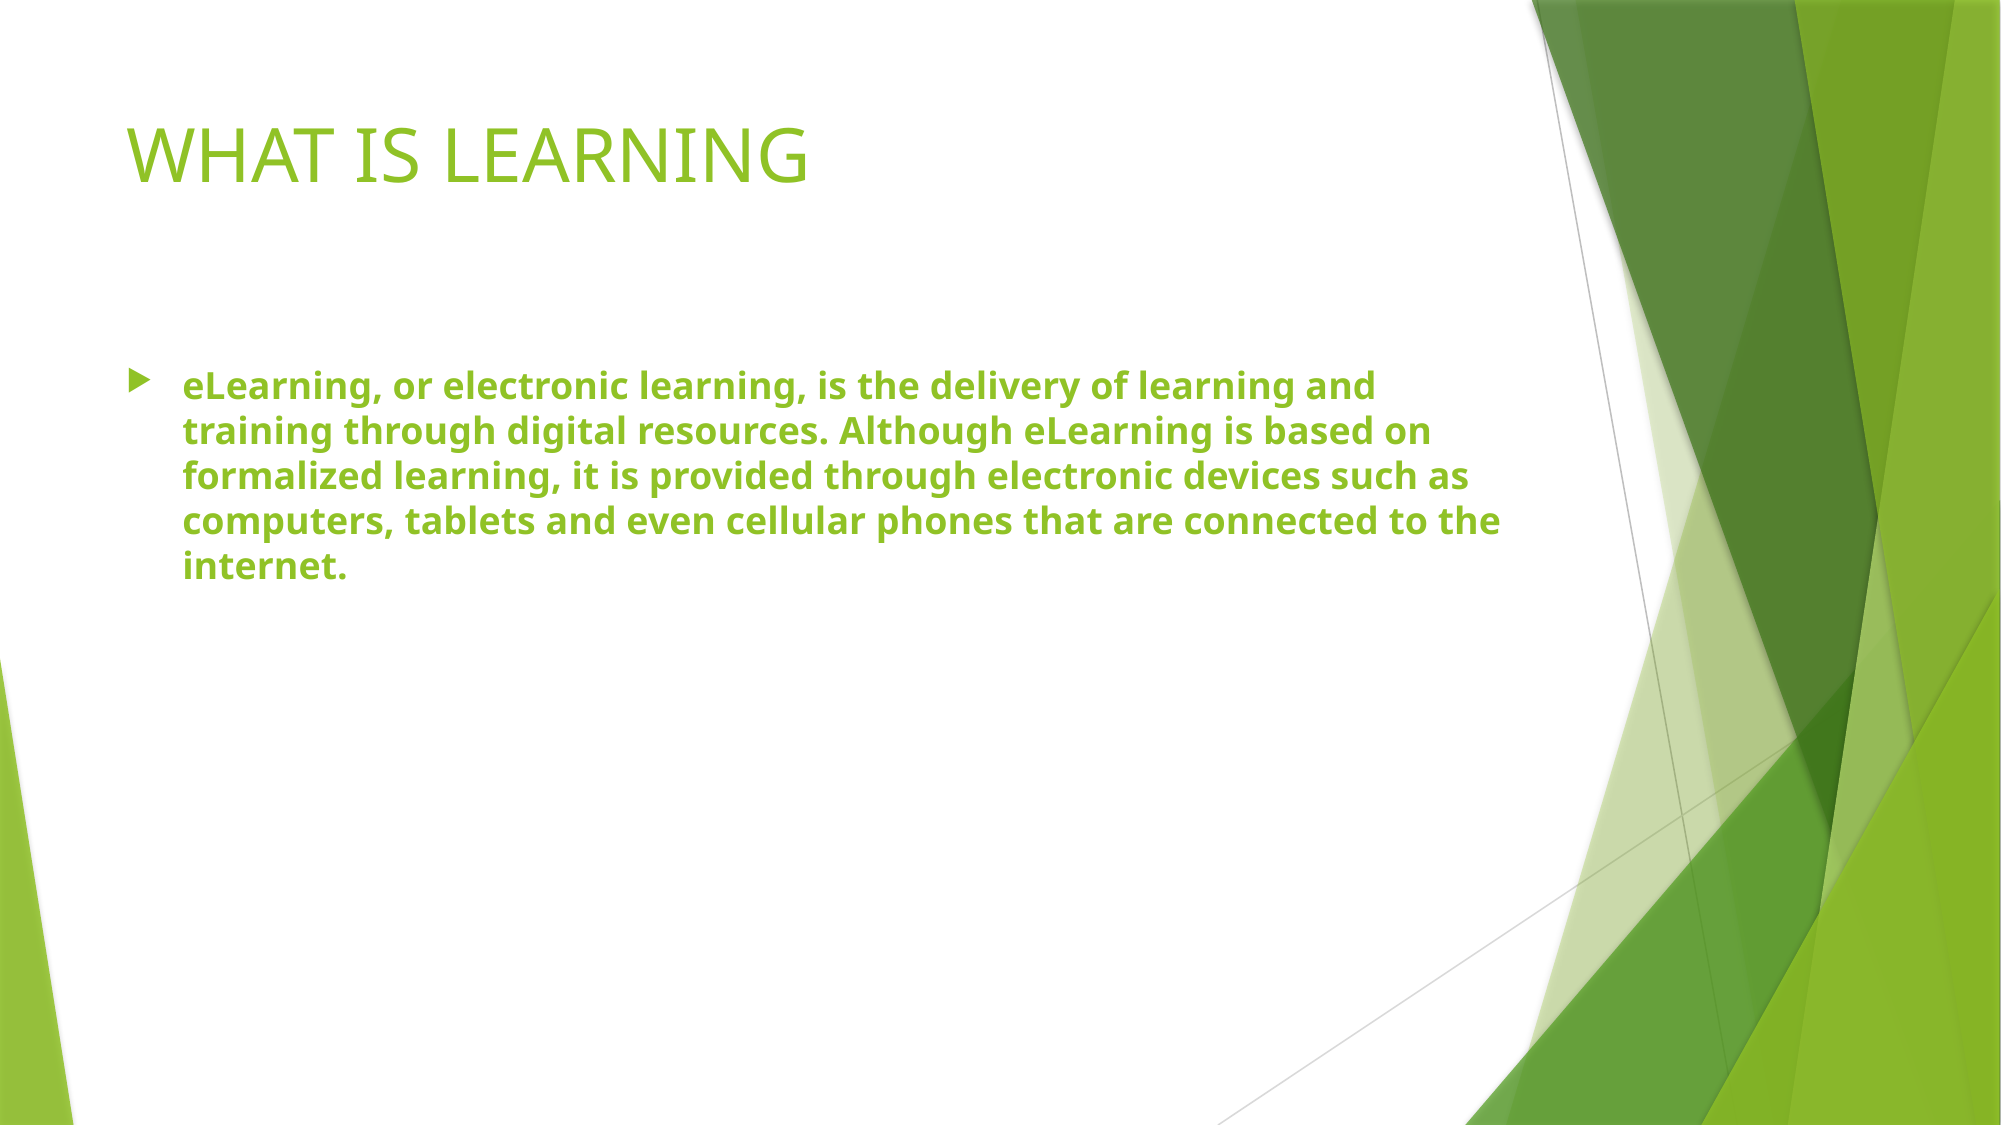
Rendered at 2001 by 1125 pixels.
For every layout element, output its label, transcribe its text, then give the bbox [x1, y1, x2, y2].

list eLearning, or electronic learning, is the delivery of learning and training through digital resources. Although eLearning is based on formalized learning, it is provided through electronic devices such as computers, tablets and even cellular phones that are connected to the internet. [111, 354, 1522, 992]
title WHAT IS LEARNING [111, 99, 1522, 317]
